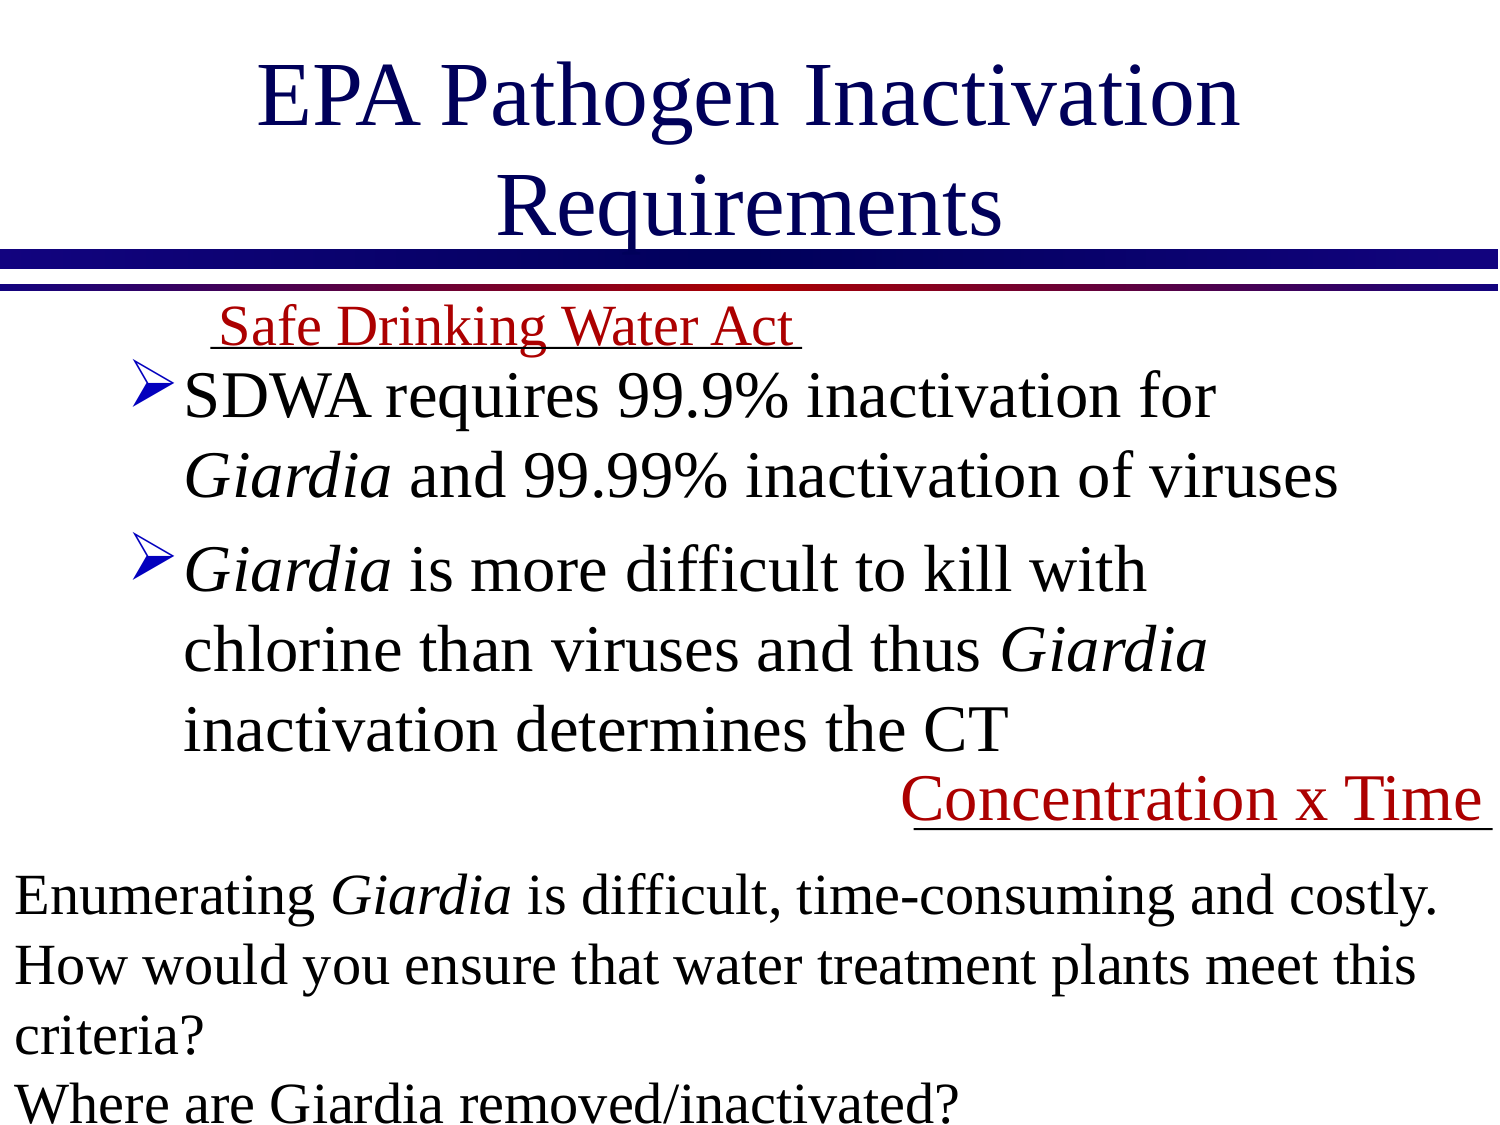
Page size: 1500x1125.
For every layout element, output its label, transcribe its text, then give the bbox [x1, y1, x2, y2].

text_box Enumerating Giardia is difficult, time-consuming and costly. How would you ensure that water treatment plants meet this criteria? Where are Giardia removed/inactivated? [0, 848, 1500, 1125]
text_box Safe Drinking Water Act [204, 279, 810, 365]
list SDWA requires 99.9% inactivation for Giardia and 99.99% inactivation of viruses Giardia is more difficult to kill with chlorine than viruses and thus Giardia inactivation determines the CT [112, 343, 1388, 848]
title EPA Pathogen Inactivation Requirements [112, 49, 1388, 238]
text_box Concentration x Time [885, 746, 1499, 841]
